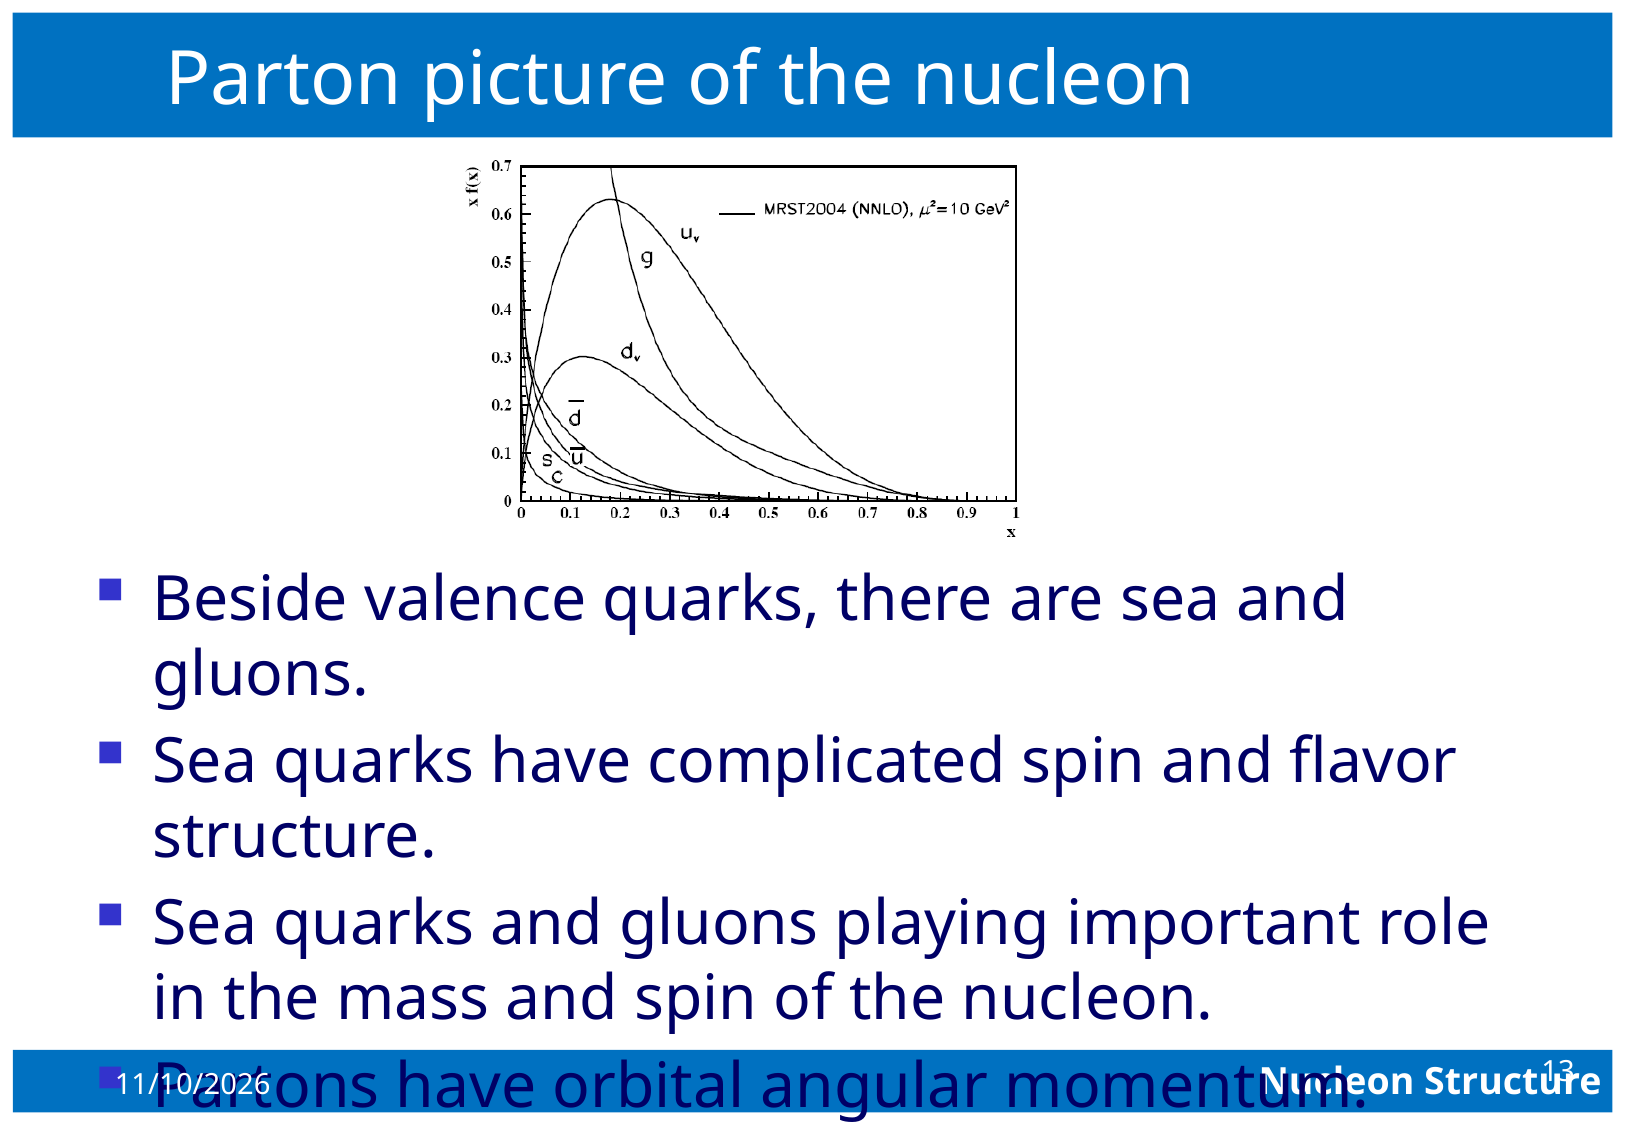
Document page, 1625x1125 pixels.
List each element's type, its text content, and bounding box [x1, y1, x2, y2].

picture [449, 145, 1038, 551]
title Parton picture of the nucleon [150, 12, 1535, 128]
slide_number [99, 1037, 439, 1113]
list Beside valence quarks, there are sea and gluons. Sea quarks have complicated spin and flavor structure. Sea quarks and gluons playing important role in the mass and spin of the nucleon. Partons have orbital angular momentum. [81, 549, 1575, 954]
slide_number 13 [1251, 1025, 1590, 1100]
